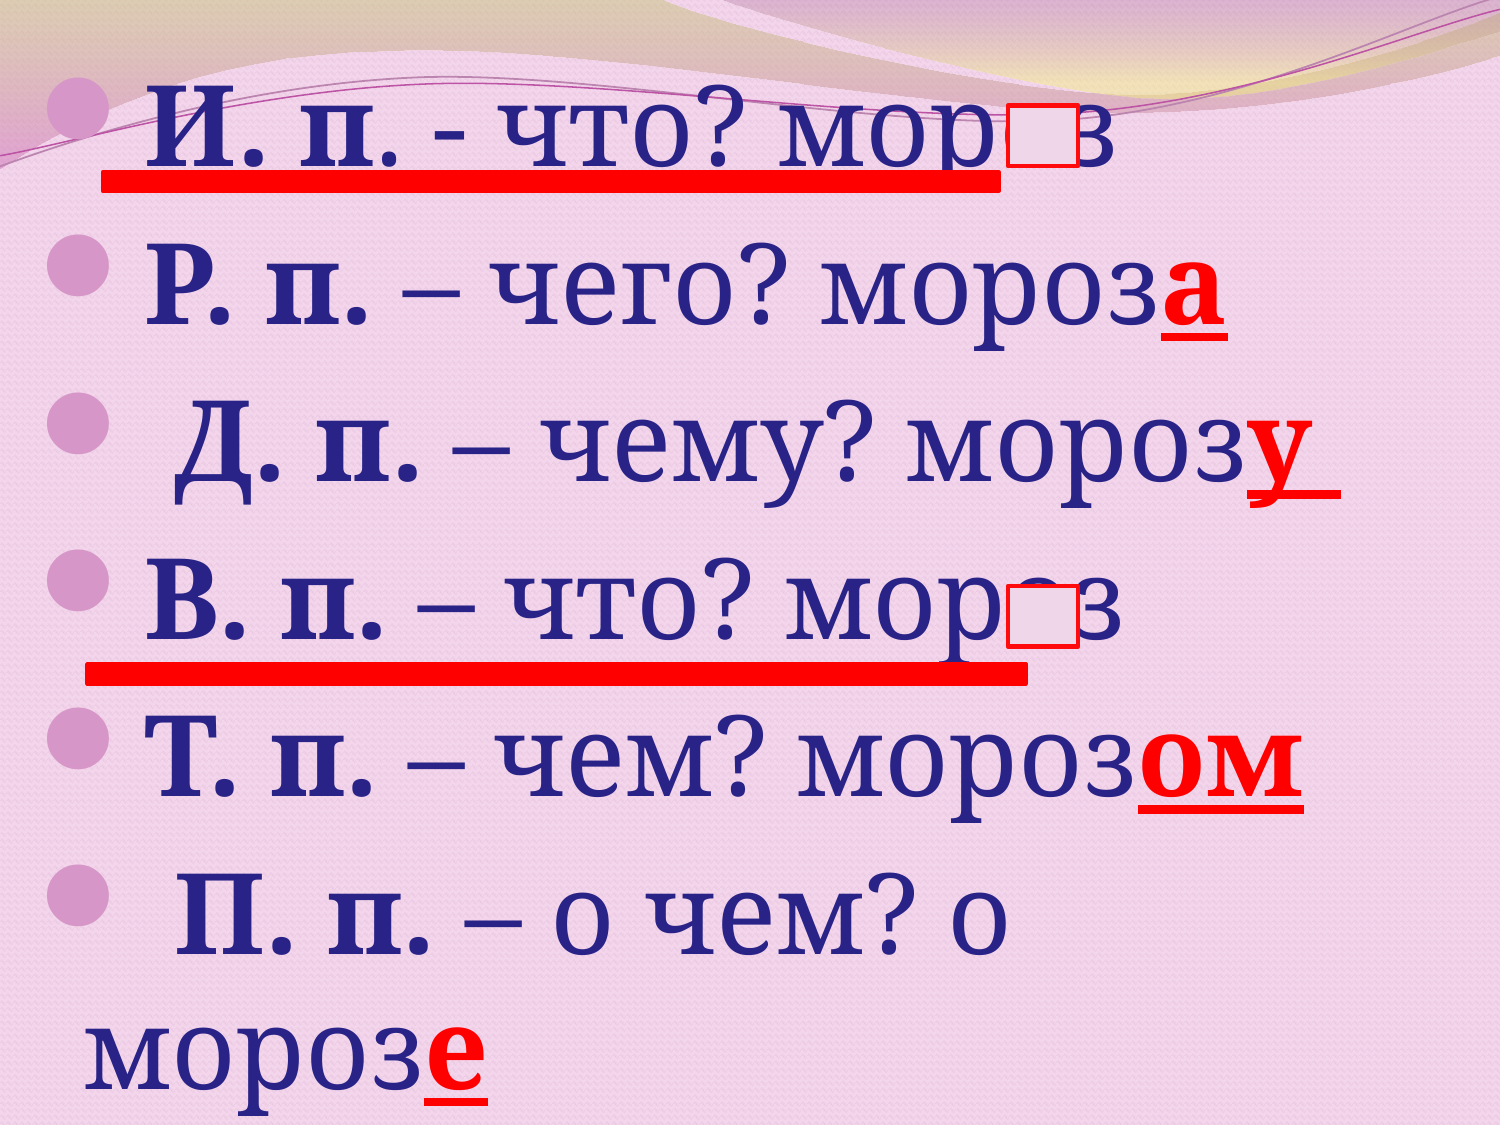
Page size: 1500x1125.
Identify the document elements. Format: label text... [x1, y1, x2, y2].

text_box [85, 662, 1028, 686]
text_box [1006, 103, 1080, 168]
list И. п. - что? мороз Р. п. – чего? мороза Д. п. – чему? морозу В. п. – что? мороз Т. п. – чем? морозом П. п. – о чем? о морозе [23, 46, 1442, 1125]
text_box [1006, 584, 1080, 649]
text_box [101, 170, 1001, 193]
